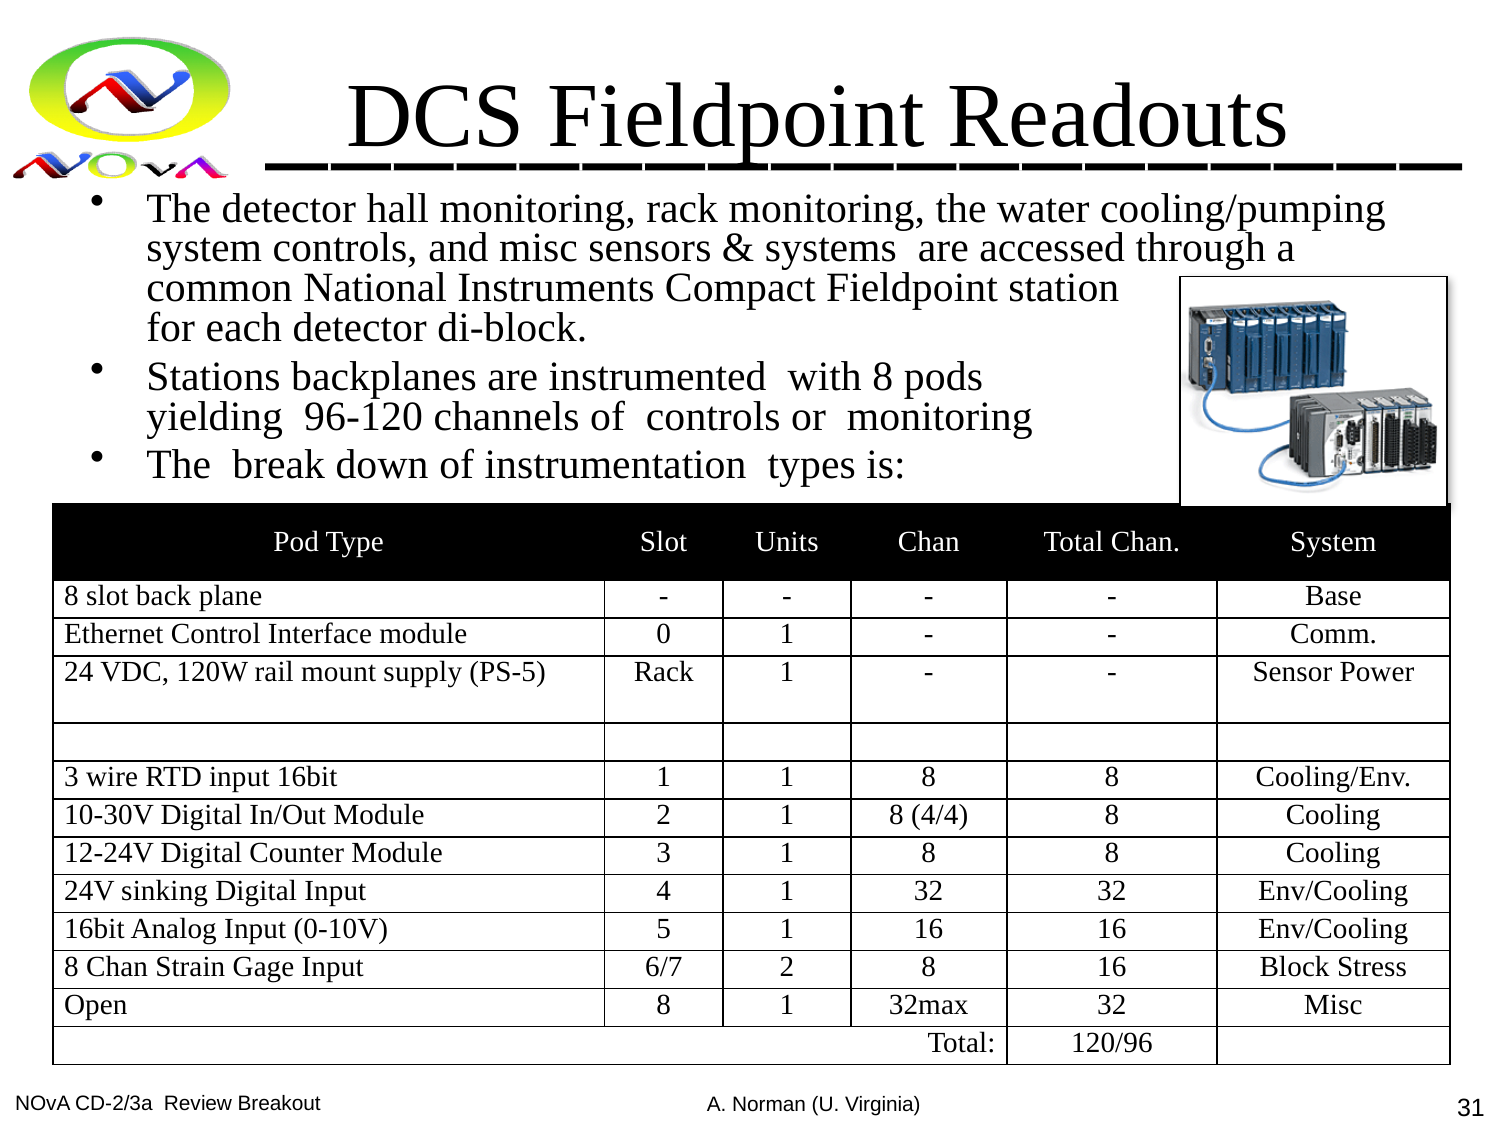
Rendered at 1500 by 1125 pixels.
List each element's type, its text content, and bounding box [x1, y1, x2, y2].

table_cell - [852, 619, 1006, 655]
table_cell 6/7 [605, 951, 722, 988]
table_cell 24 VDC, 120W rail mount supply (PS-5) [54, 657, 604, 722]
table_header System [1218, 517, 1449, 579]
table_cell - [1008, 657, 1216, 722]
table_cell Rack [605, 657, 722, 722]
table_cell 1 [724, 619, 850, 655]
table_cell Cooling [1218, 800, 1449, 836]
table_cell - [852, 581, 1006, 617]
table_cell [1218, 1027, 1449, 1064]
table_cell 1 [724, 800, 850, 836]
table_cell 10-30V Digital In/Out Module [54, 800, 604, 836]
table_cell [852, 724, 1006, 760]
table_cell Misc [1218, 989, 1449, 1026]
table_cell 32 [1008, 989, 1216, 1026]
table_cell 24V sinking Digital Input [54, 875, 604, 912]
table_cell 1 [724, 762, 850, 798]
picture [1180, 277, 1447, 507]
table_cell Ethernet Control Interface module [54, 619, 604, 655]
slide_number 31 [1149, 1083, 1500, 1125]
table_header Pod Type [54, 505, 604, 579]
table_header Slot [605, 505, 722, 579]
table_cell Block Stress [1218, 951, 1449, 988]
table_cell 8 [852, 951, 1006, 988]
table_cell 1 [724, 838, 850, 874]
table_cell 1 [724, 657, 850, 722]
table_cell 8 [852, 762, 1006, 798]
picture [0, 36, 232, 182]
table_cell Env/Cooling [1218, 875, 1449, 912]
table_cell Env/Cooling [1218, 913, 1449, 950]
table_cell Comm. [1218, 619, 1449, 655]
slide_number NOvA CD-2/3a Review Breakout [0, 1081, 607, 1125]
table_header Chan [852, 505, 1006, 579]
table_cell 32 [852, 875, 1006, 912]
table_cell 2 [605, 800, 722, 836]
table_cell 1 [724, 989, 850, 1026]
list The detector hall monitoring, rack monitoring, the water cooling/pumping system controls, and misc sensors & systems are accessed through a common National Instruments Compact Fieldpoint station for each detector di-block. Stations backplanes are instrumented with 8 pods yielding 96-120 channels of controls or monitoring The break down of instrumentation types is: [74, 182, 1426, 487]
table_cell [724, 724, 850, 760]
table_cell 8 slot back plane [54, 581, 604, 617]
table_cell 32 [1008, 875, 1216, 912]
table_cell 32max [852, 989, 1006, 1026]
table_cell Base [1218, 581, 1449, 617]
table_cell 8 Chan Strain Gage Input [54, 951, 604, 988]
table_cell - [605, 581, 722, 617]
table_cell 1 [605, 762, 722, 798]
title DCS Fieldpoint Readouts [274, 21, 1363, 182]
table_cell 4 [605, 875, 722, 912]
table_cell - [852, 657, 1006, 722]
table_cell 8 [1008, 800, 1216, 836]
table_cell Open [54, 989, 604, 1026]
table_cell Sensor Power [1218, 657, 1449, 722]
table_cell 8 [1008, 838, 1216, 874]
table_cell 8 [605, 989, 722, 1026]
table_cell 120/96 [1008, 1027, 1216, 1064]
table_cell 8 (4/4) [852, 800, 1006, 836]
table_cell Total: [54, 1027, 1006, 1064]
table_cell 16bit Analog Input (0-10V) [54, 913, 604, 950]
table_cell [54, 724, 604, 760]
table_cell 1 [724, 913, 850, 950]
table_cell 16 [1008, 913, 1216, 950]
table_cell 16 [1008, 951, 1216, 988]
table_cell [1218, 724, 1449, 760]
table_cell [1008, 724, 1216, 760]
table_cell 0 [605, 619, 722, 655]
table_header Total Chan. [1008, 505, 1216, 579]
table_cell 16 [852, 913, 1006, 950]
table_header Units [724, 505, 850, 579]
table_cell [605, 724, 722, 760]
table_cell 3 wire RTD input 16bit [54, 762, 604, 798]
table_cell 1 [724, 875, 850, 912]
table_cell - [724, 581, 850, 617]
footer A. Norman (U. Virginia) [639, 1083, 988, 1125]
table_cell 8 [1008, 762, 1216, 798]
table_cell Cooling/Env. [1218, 762, 1449, 798]
table_cell - [1008, 581, 1216, 617]
table_cell 5 [605, 913, 722, 950]
table_cell 8 [852, 838, 1006, 874]
table_cell 12-24V Digital Counter Module [54, 838, 604, 874]
table_cell 3 [605, 838, 722, 874]
table_cell - [1008, 619, 1216, 655]
table_cell Cooling [1218, 838, 1449, 874]
table_cell 2 [724, 951, 850, 988]
